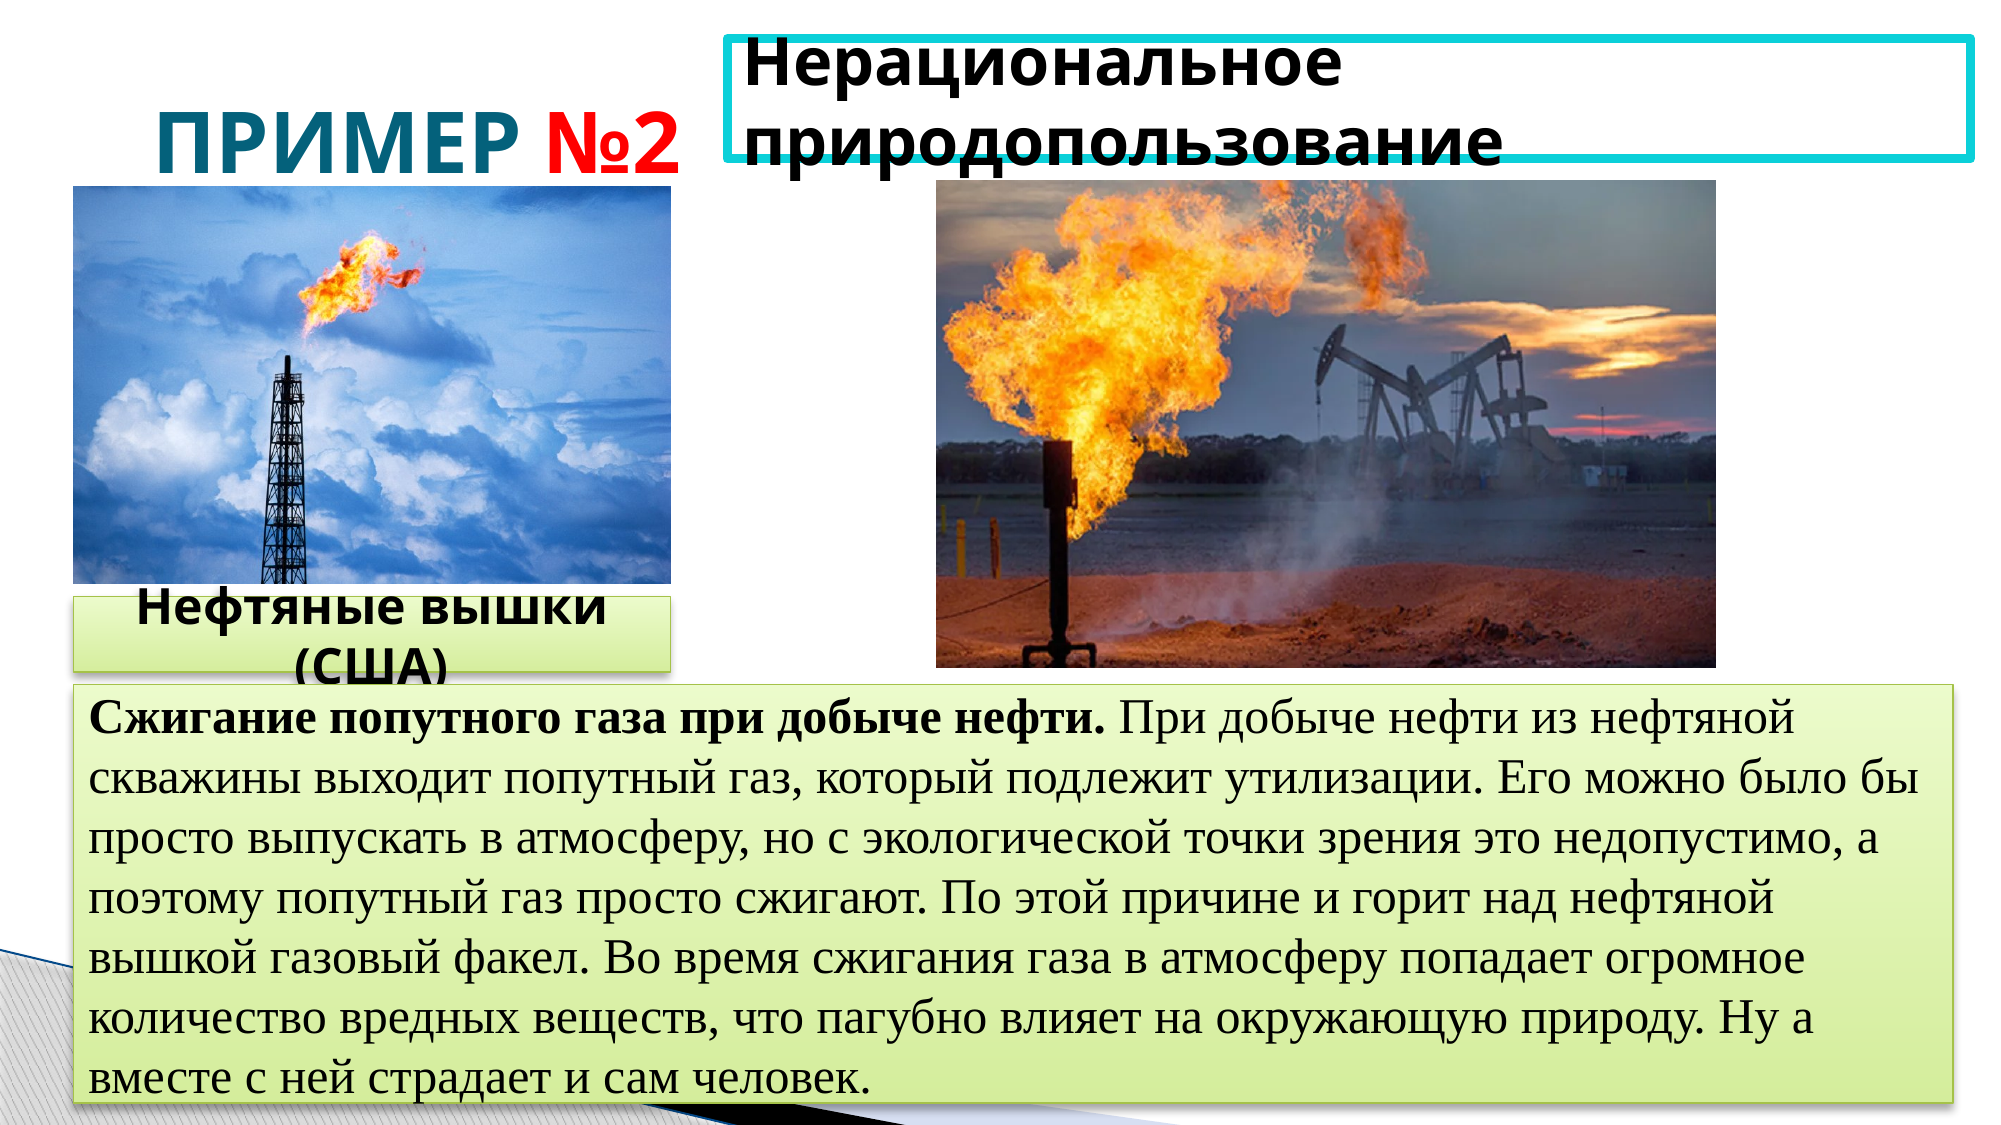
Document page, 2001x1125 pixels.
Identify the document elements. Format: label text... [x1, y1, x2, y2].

picture [73, 186, 671, 585]
picture [936, 180, 1717, 668]
text_box Нефтяные вышки (США) [73, 596, 671, 673]
text_box Сжигание попутного газа при добыче нефти. При добыче нефти из нефтяной скважины выходит попутный газ, который подлежит утилизации. Его можно было бы просто выпускать в атмосферу, но с экологической точки зрения это недопустимо, а поэтому попутный газ просто сжигают. По этой причине и горит над нефтяной вышкой газовый факел. Во время сжигания газа в атмосферу попадает огромное количество вредных веществ, что пагубно влияет на окружающую природу. Ну а вместе с ней страдает и сам человек. [73, 684, 1954, 1104]
title ПРИМЕР №2 [137, 59, 1863, 219]
text_box Нерациональное природопользование [723, 34, 1975, 163]
